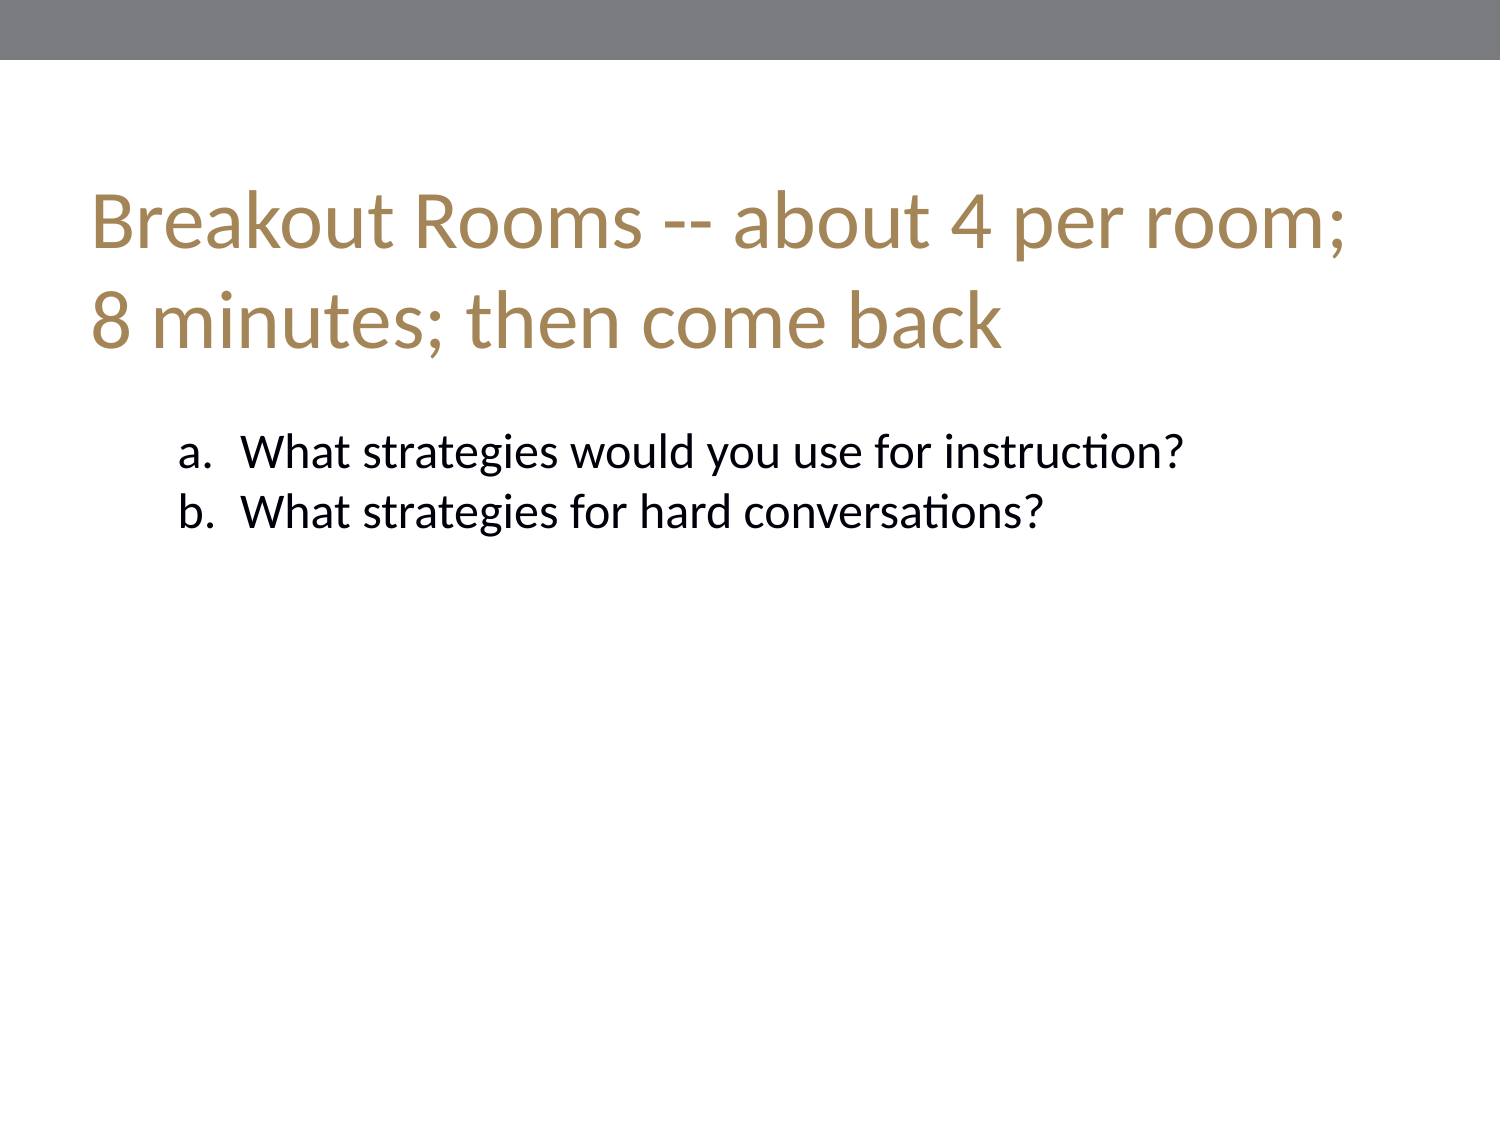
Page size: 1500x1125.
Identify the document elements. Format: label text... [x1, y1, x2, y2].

title Breakout Rooms -- about 4 per room; 8 minutes; then come back [75, 171, 1425, 360]
list What strategies would you use for instruction? What strategies for hard conversations? [75, 410, 1425, 1033]
